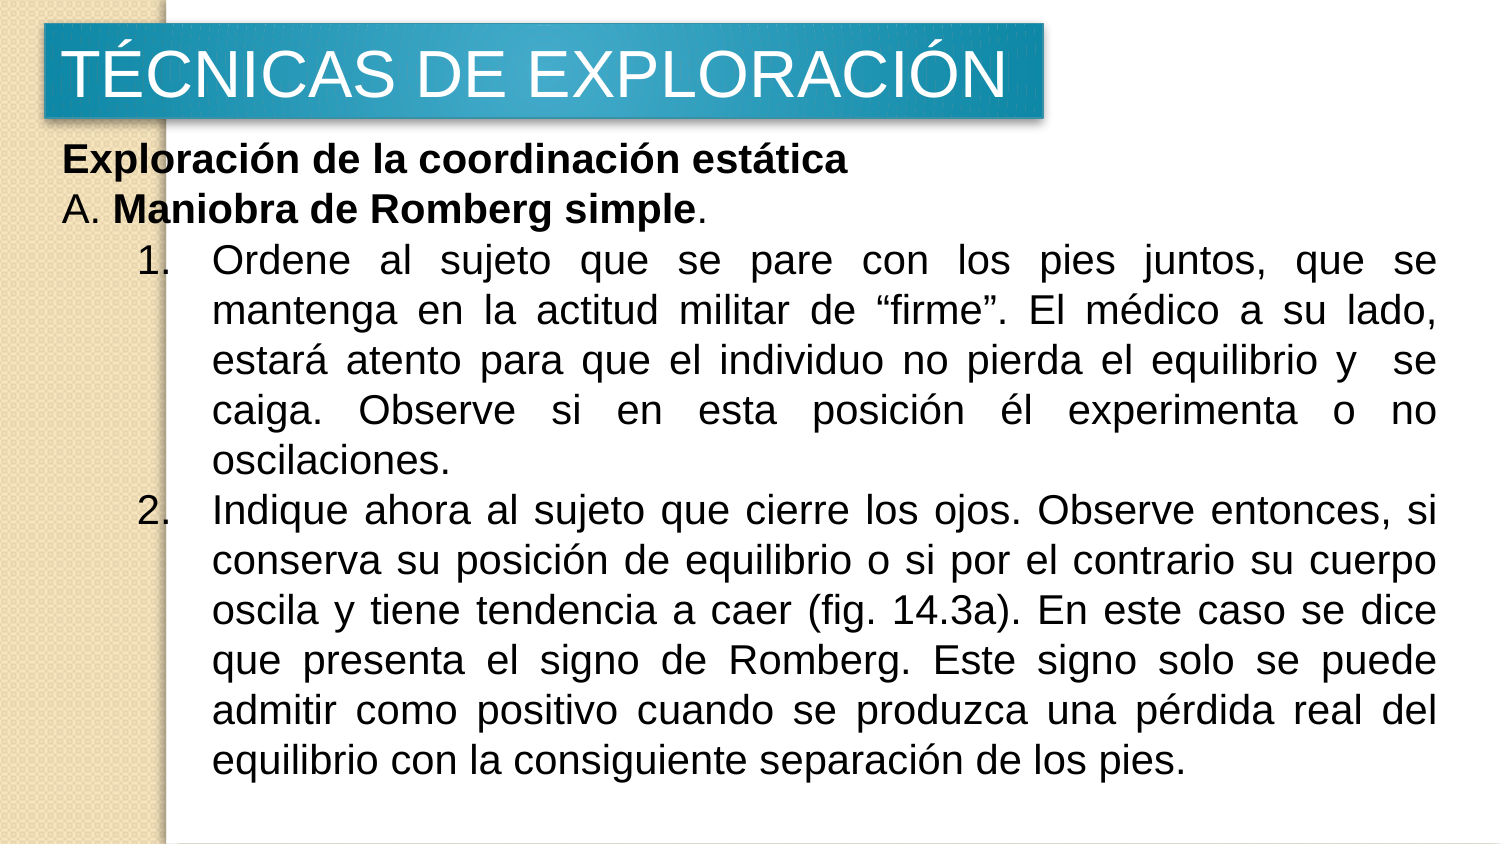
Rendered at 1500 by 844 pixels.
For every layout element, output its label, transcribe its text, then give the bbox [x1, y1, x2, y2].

text_box TÉCNICAS DE EXPLORACIÓN [44, 23, 1044, 119]
text_box Exploración de la coordinación estática A. Maniobra de Romberg simple. Ordene al sujeto que se pare con los pies juntos, que se mantenga en la actitud militar de “firme”. El médico a su lado, estará atento para que el individuo no pierda el equilibrio y se caiga. Observe si en esta posición él experimenta o no oscilaciones. Indique ahora al sujeto que cierre los ojos. Observe entonces, si conserva su posición de equilibrio o si por el contrario su cuerpo oscila y tiene tendencia a caer (fig. 14.3a). En este caso se dice que presenta el signo de Romberg. Este signo solo se puede admitir como positivo cuando se produzca una pérdida real del equilibrio con la consiguiente separación de los pies. [46, 124, 1454, 790]
